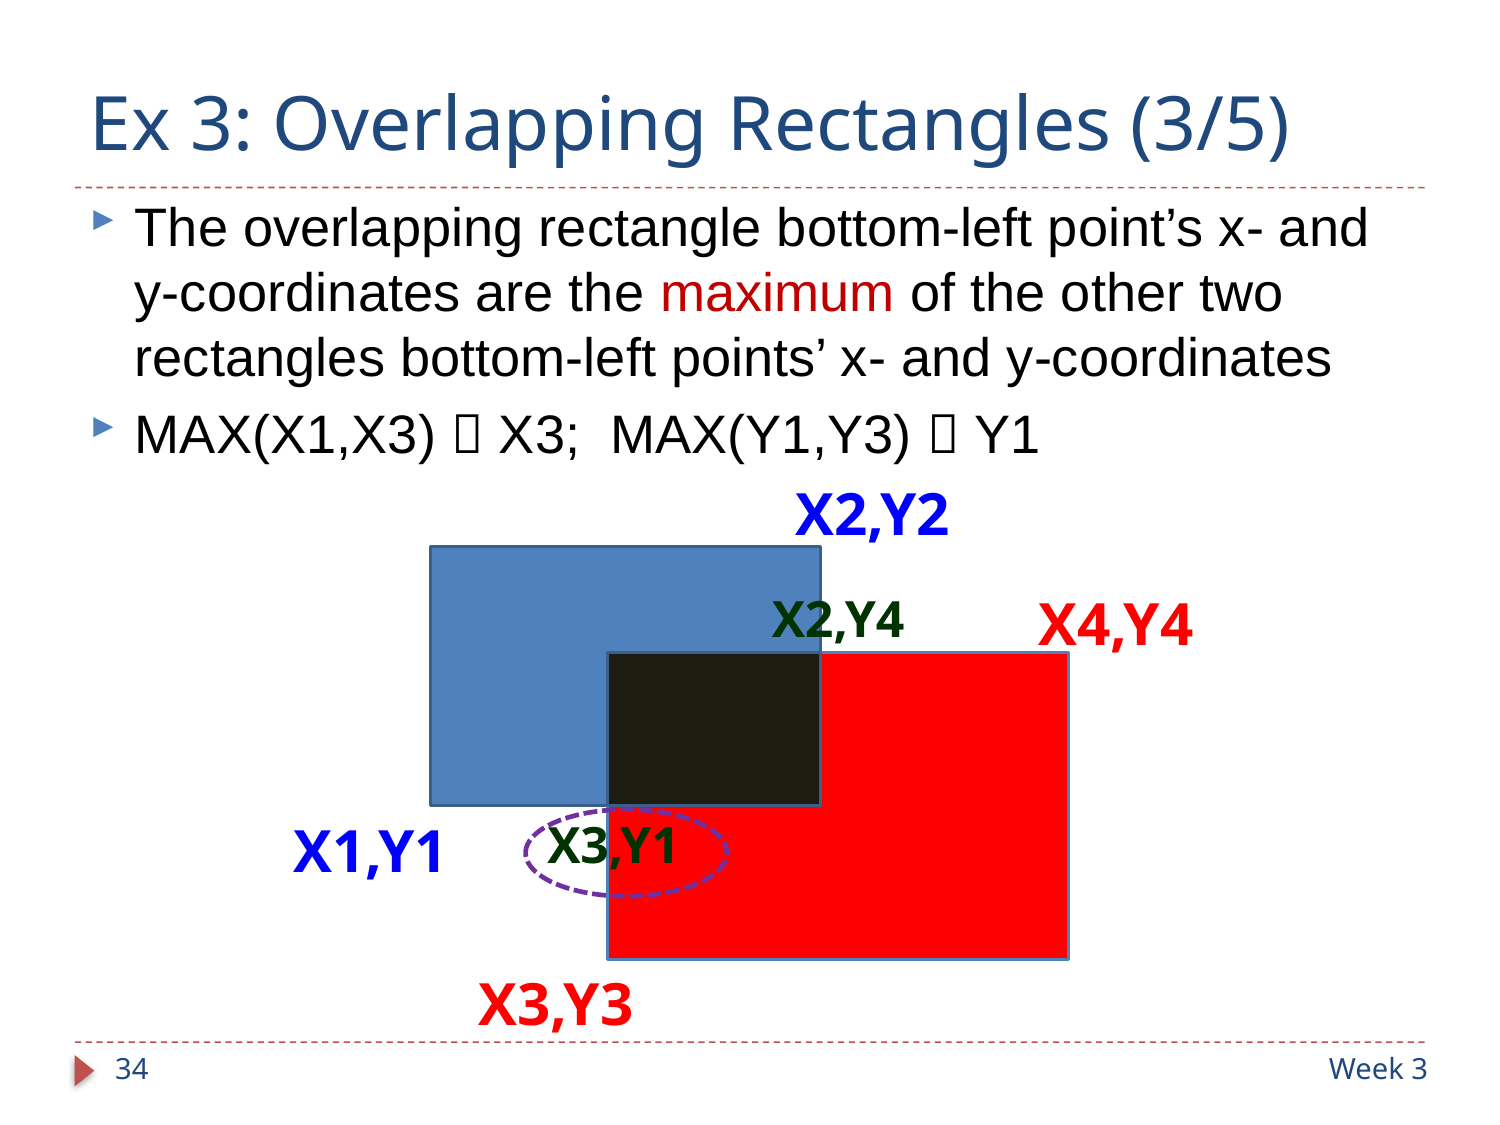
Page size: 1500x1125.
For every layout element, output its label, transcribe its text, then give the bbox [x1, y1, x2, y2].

text_box Week 3 [1234, 1042, 1444, 1103]
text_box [240, 469, 1240, 1046]
list The overlapping rectangle bottom-left point’s x- and y-coordinates are the maximum of the other two rectangles bottom-left points’ x- and y-coordinates MAX(X1,X3)  X3; MAX(Y1,Y3)  Y1 [75, 184, 1425, 1106]
title Ex 3: Overlapping Rectangles (3/5) [75, 24, 1425, 173]
